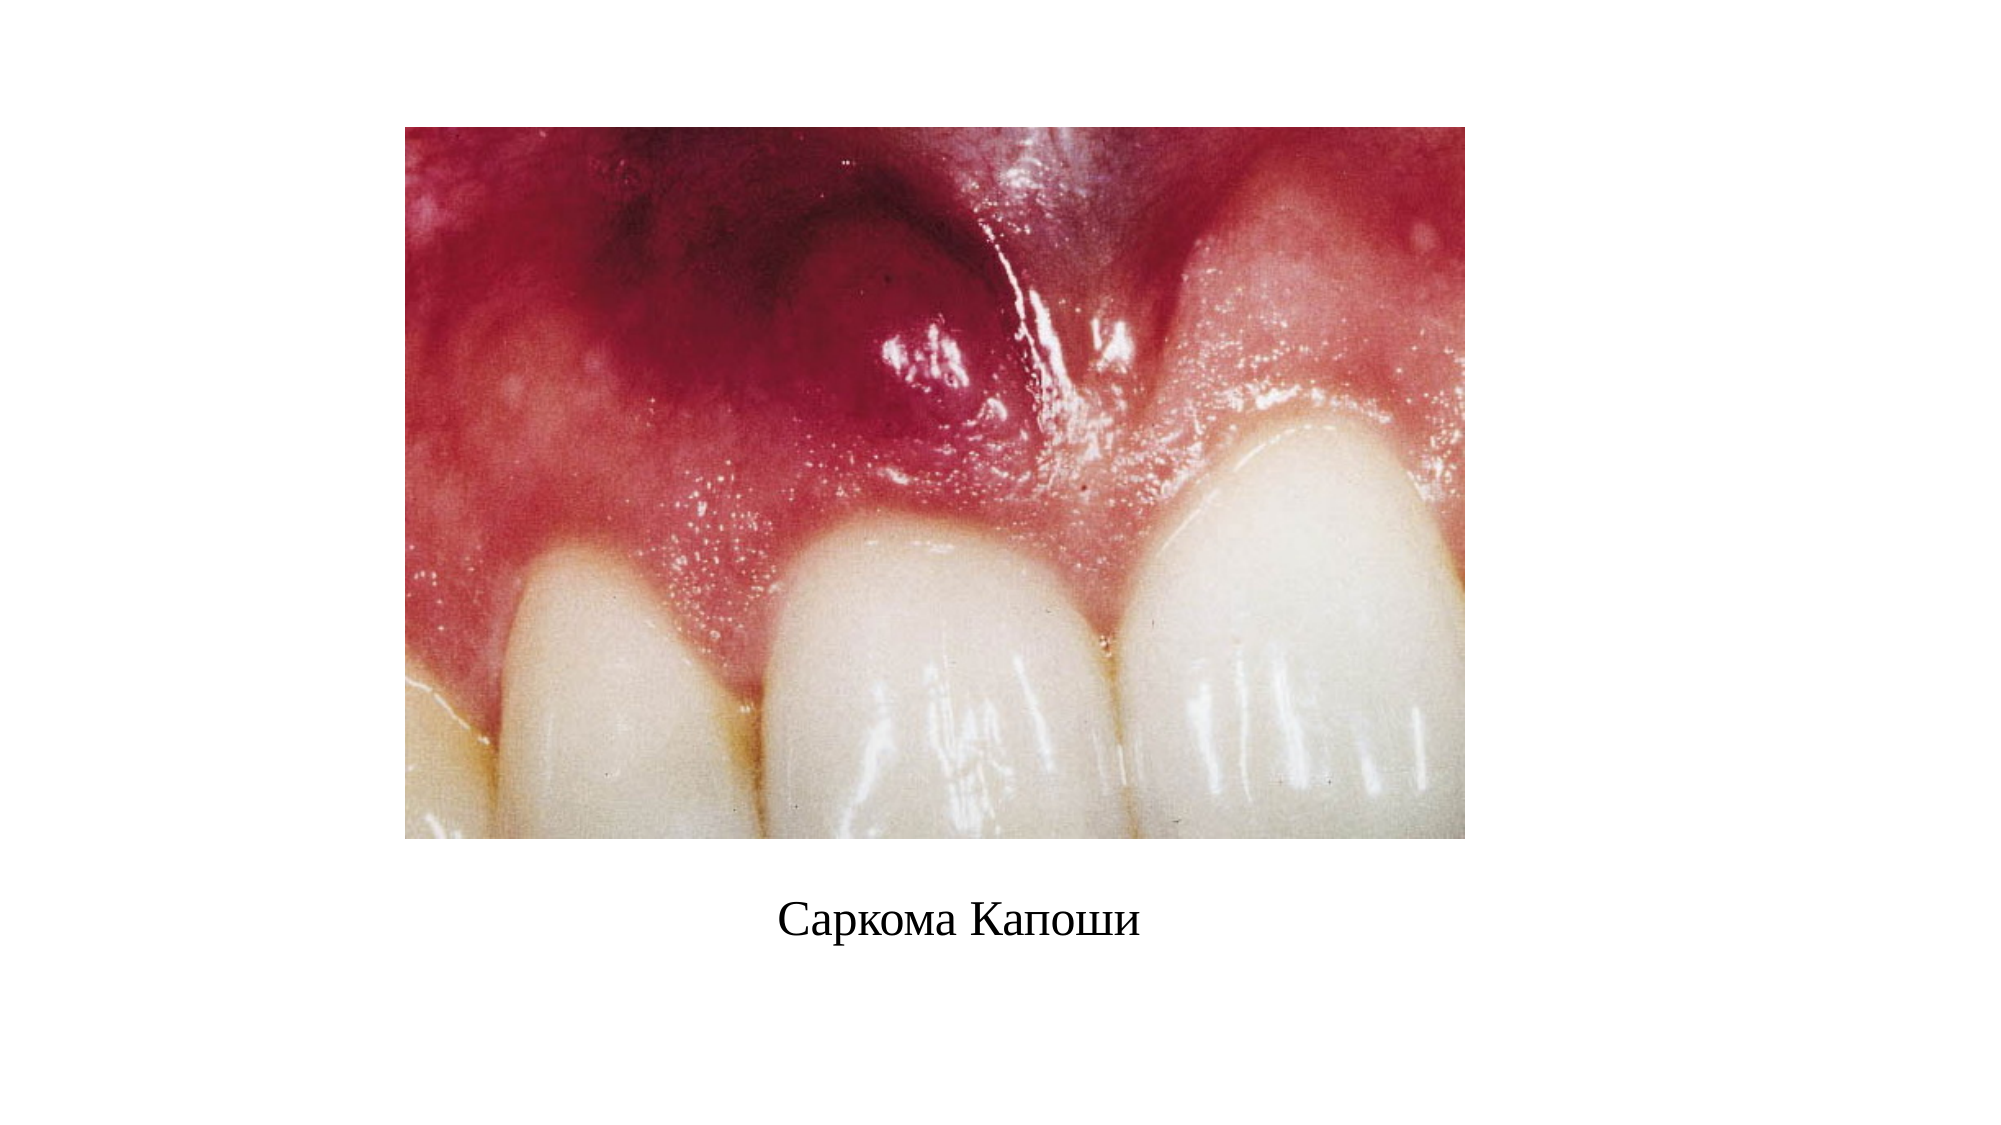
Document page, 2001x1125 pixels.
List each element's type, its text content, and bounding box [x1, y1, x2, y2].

picture [405, 127, 1465, 839]
subtitle Саркома Капоши [204, 885, 1714, 1067]
